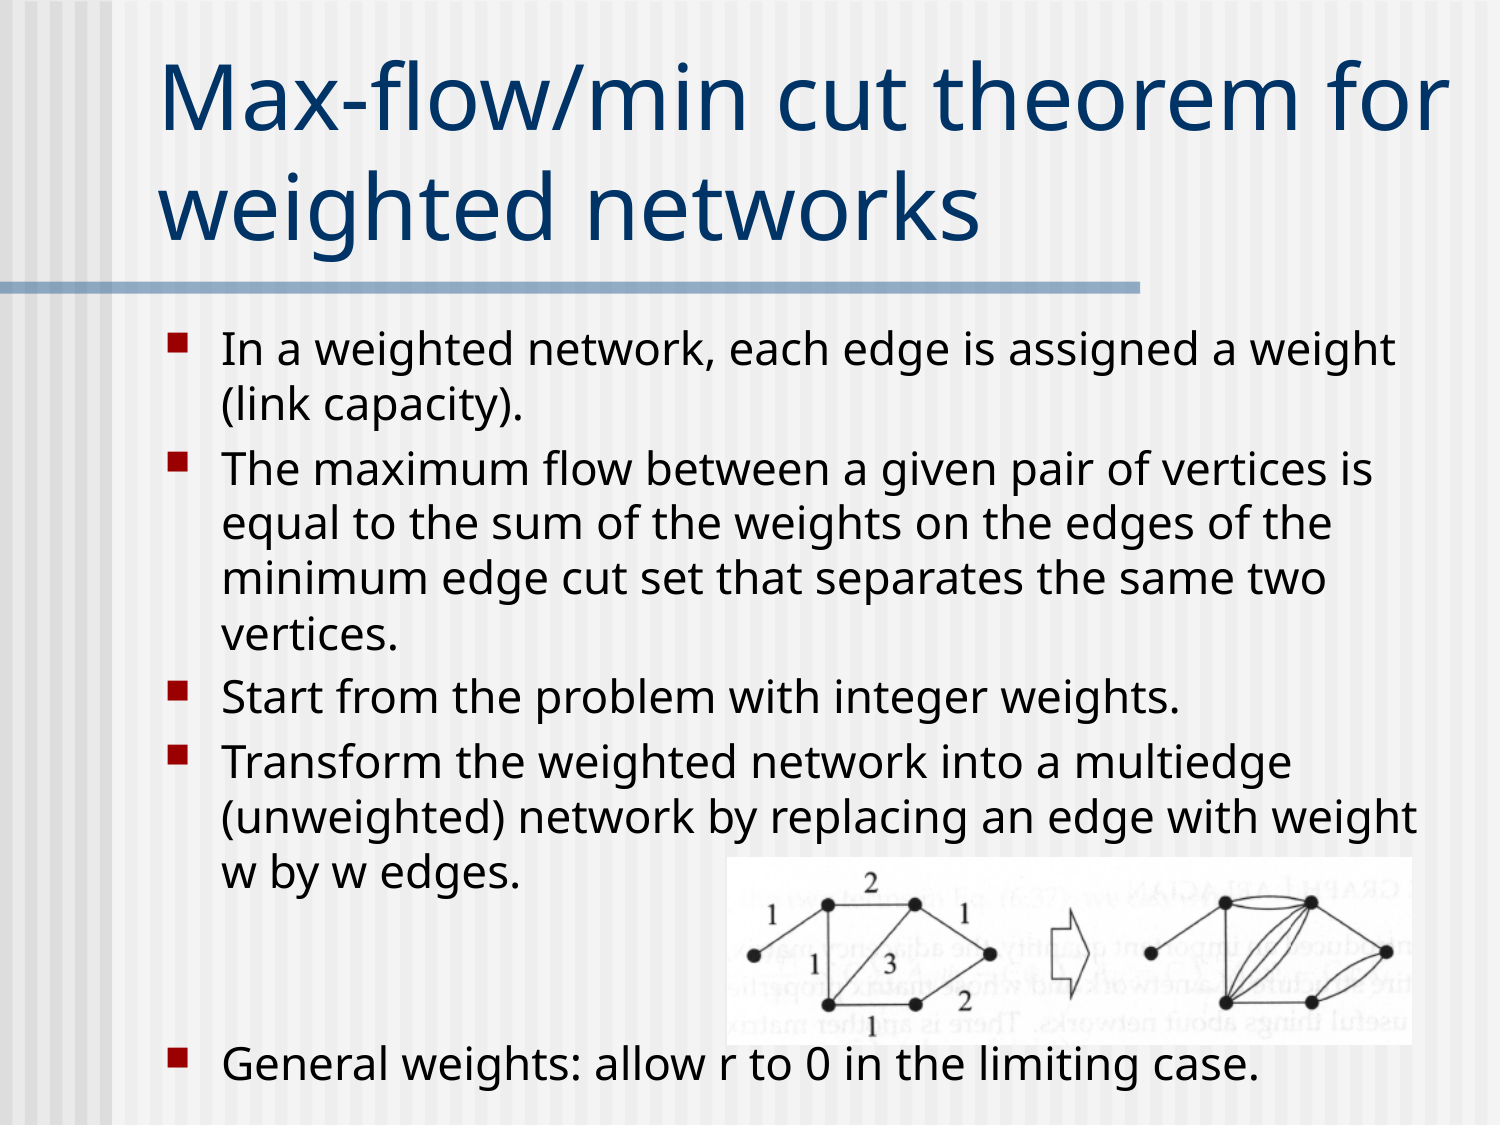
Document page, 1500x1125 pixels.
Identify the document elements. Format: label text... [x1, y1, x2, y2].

title Max-flow/min cut theorem for weighted networks [142, 29, 1482, 267]
list In a weighted network, each edge is assigned a weight (link capacity). The maximum flow between a given pair of vertices is equal to the sum of the weights on the edges of the minimum edge cut set that separates the same two vertices. Start from the problem with integer weights. Transform the weighted network into a multiedge (unweighted) network by replacing an edge with weight w by w edges. General weights: allow r to 0 in the limiting case. [149, 312, 1481, 1125]
picture [727, 857, 1412, 1045]
